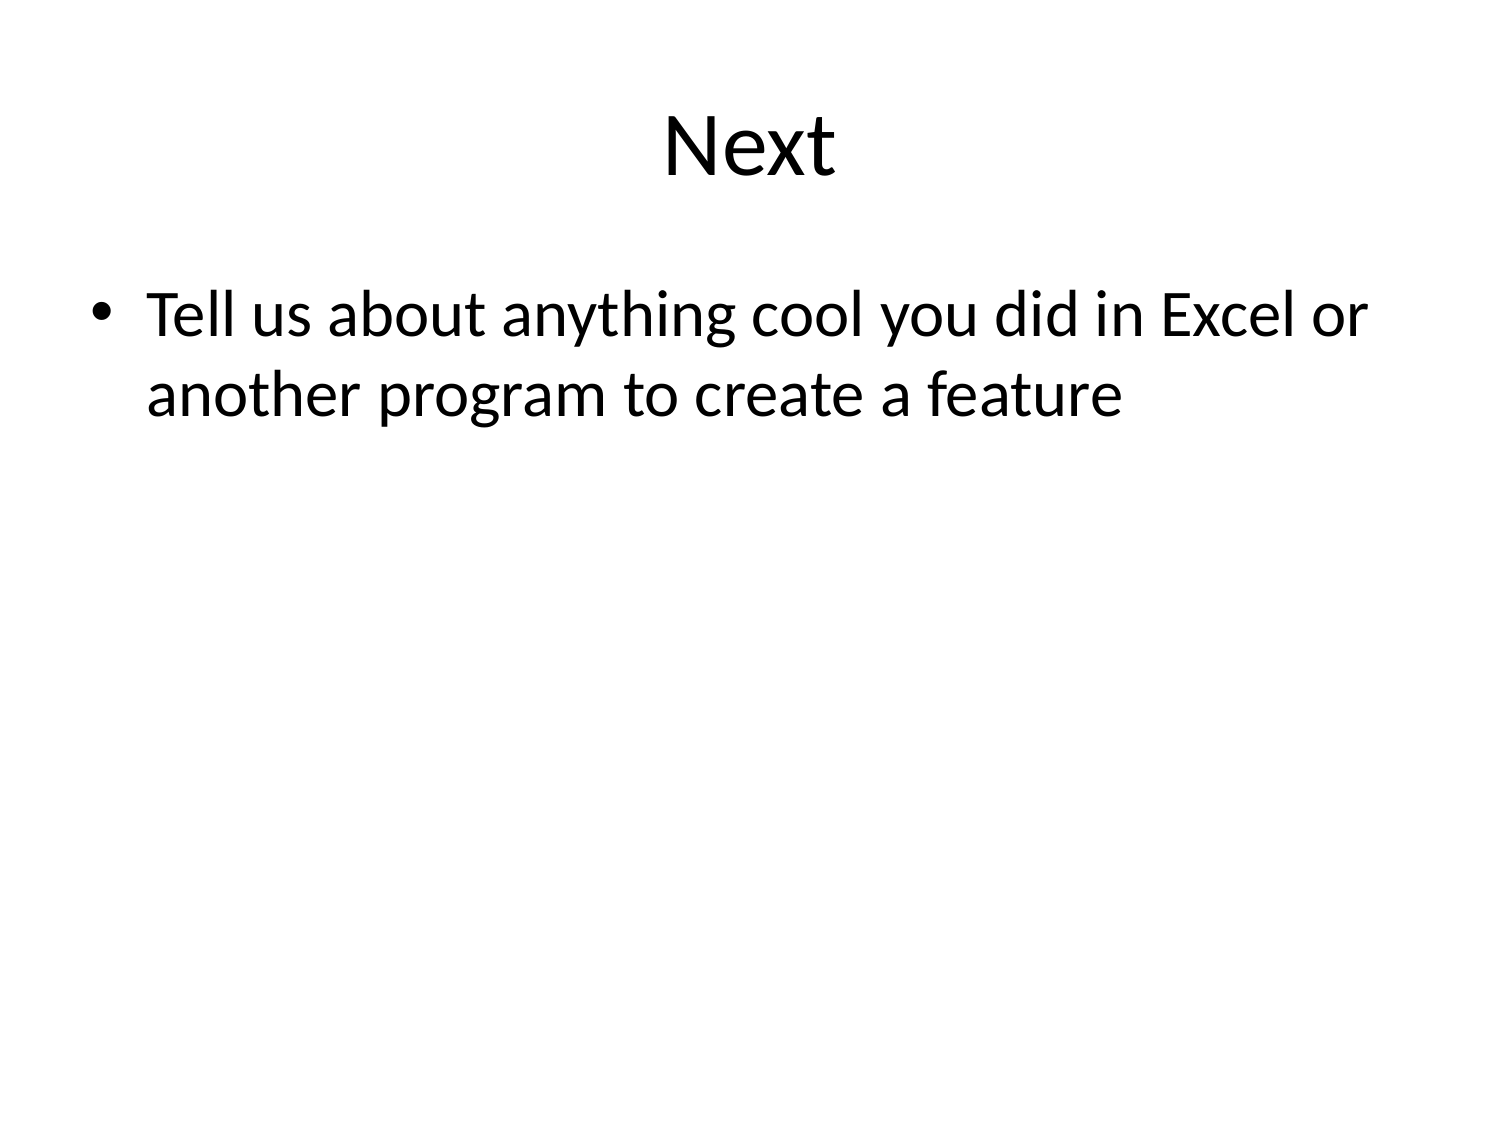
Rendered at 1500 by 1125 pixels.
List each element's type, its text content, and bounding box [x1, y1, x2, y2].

title Next [75, 45, 1425, 233]
list Tell us about anything cool you did in Excel or another program to create a feature [75, 262, 1425, 1005]
